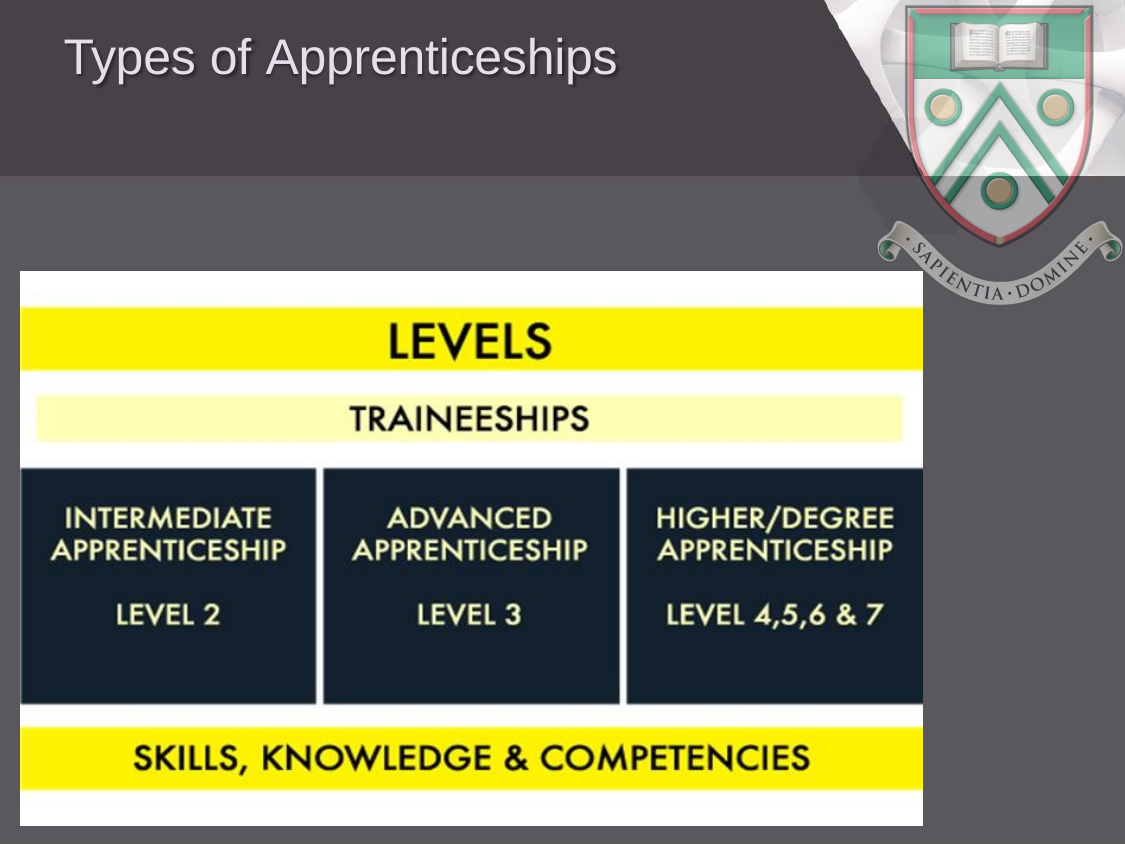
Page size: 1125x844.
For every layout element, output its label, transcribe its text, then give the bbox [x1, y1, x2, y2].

title Types of Apprenticeships [43, 6, 857, 166]
picture [0, 0, 1125, 844]
